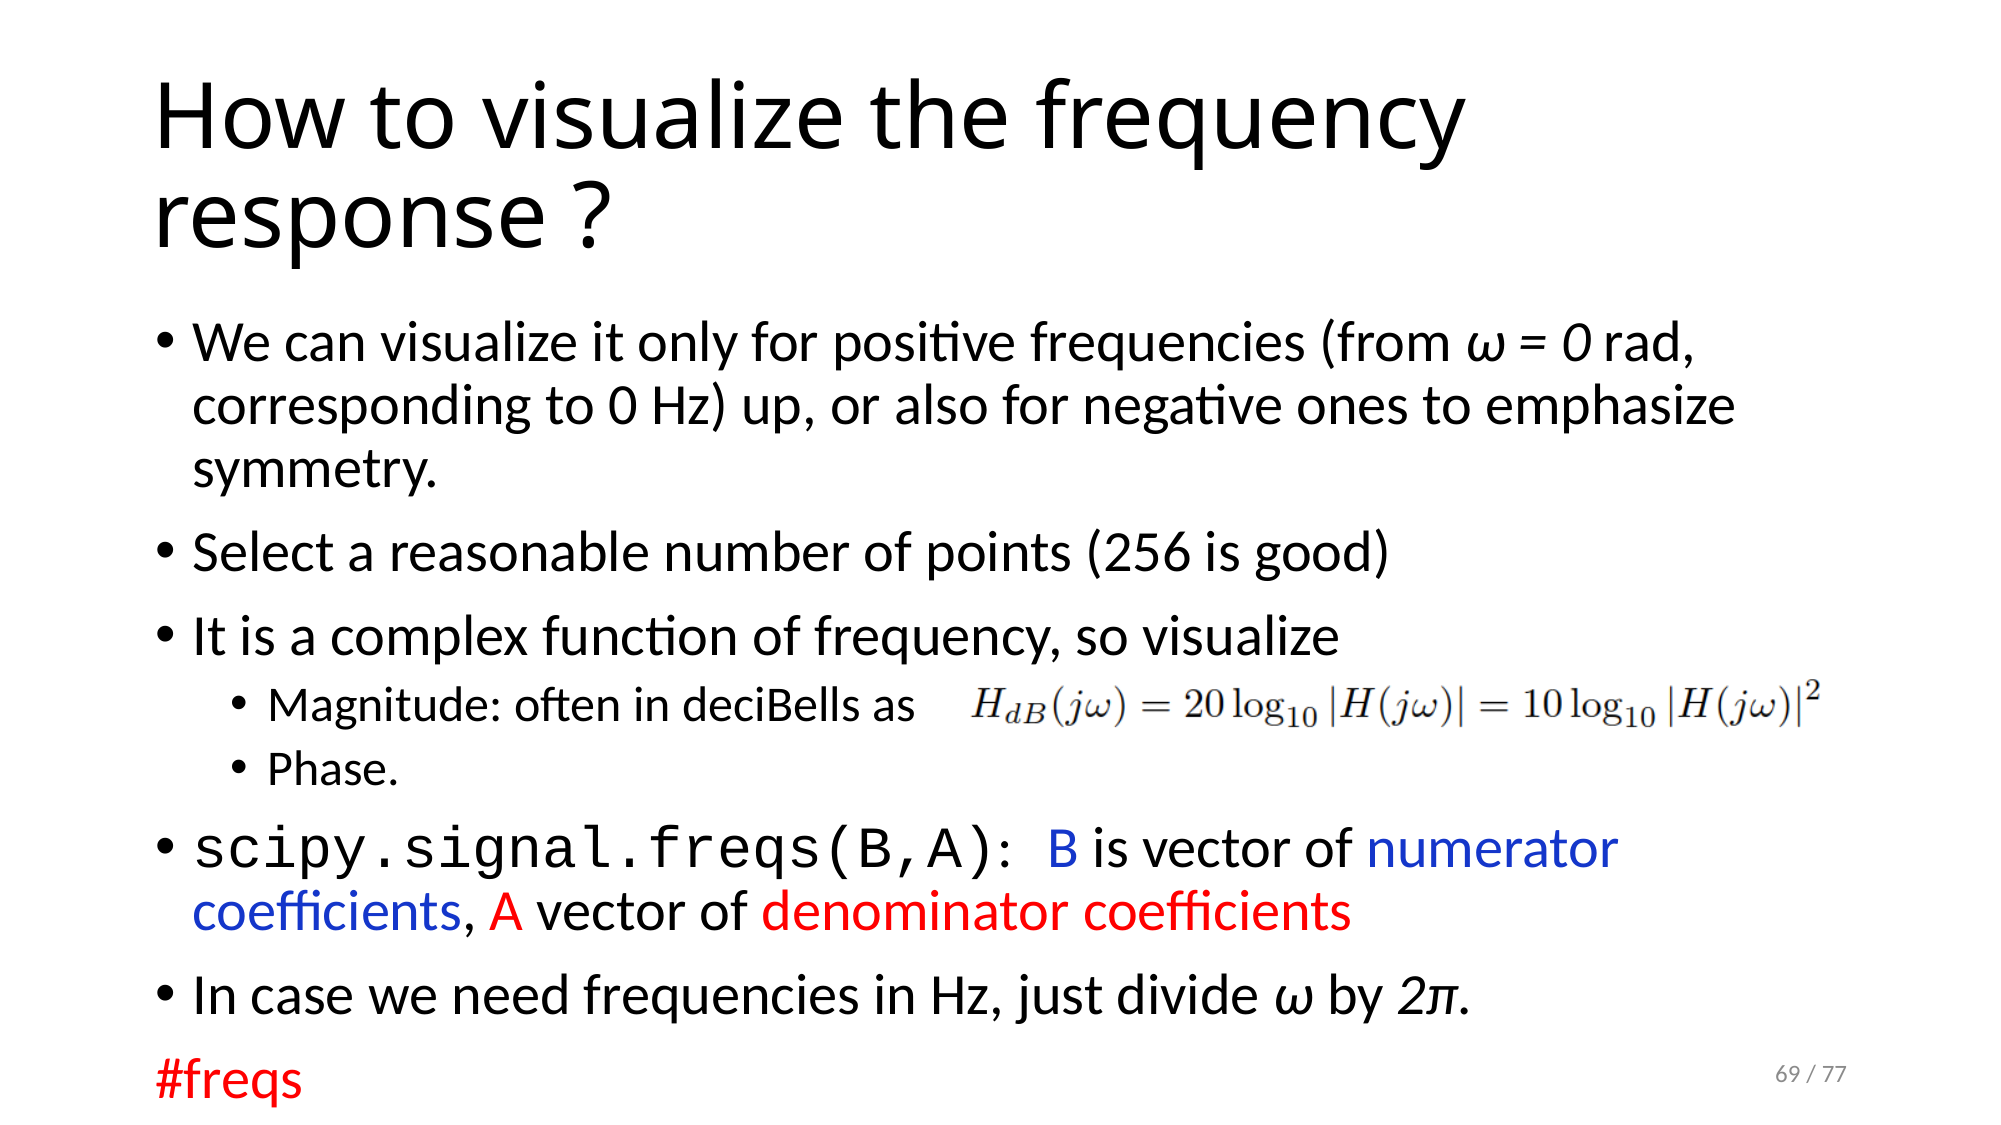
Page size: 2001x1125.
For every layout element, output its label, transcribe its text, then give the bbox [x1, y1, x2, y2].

title How to visualize the frequency response ? [137, 59, 1863, 278]
list We can visualize it only for positive frequencies (from ω = 0 rad, corresponding to 0 Hz) up, or also for negative ones to emphasize symmetry. Select a reasonable number of points (256 is good) It is a complex function of frequency, so visualize Magnitude: often in deciBells as Phase. scipy.signal.freqs(B,A): B is vector of numerator coefficients, A vector of denominator coefficients In case we need frequencies in Hz, just divide ω by 2π. #freqs [140, 303, 1865, 1018]
picture [952, 668, 1827, 741]
slide_number 69 / 77 [1412, 1042, 1863, 1103]
